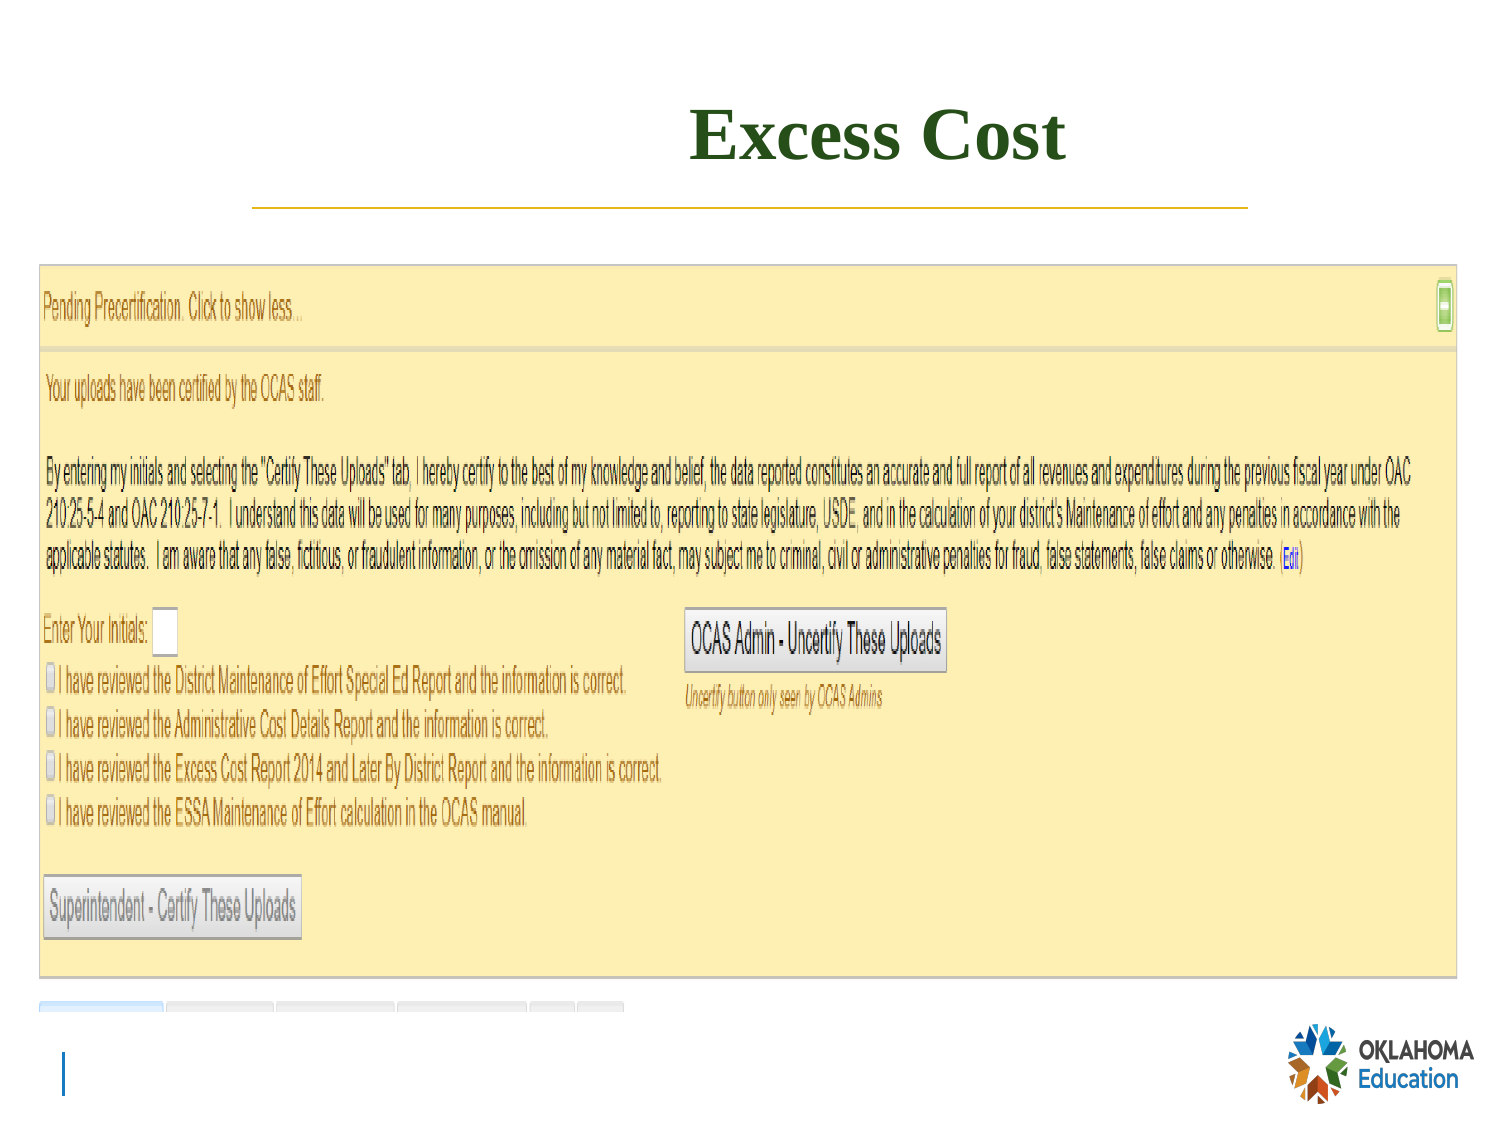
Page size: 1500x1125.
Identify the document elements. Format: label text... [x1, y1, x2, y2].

picture [1288, 1024, 1474, 1104]
title Excess Cost [36, 59, 1464, 211]
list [36, 256, 1464, 1012]
